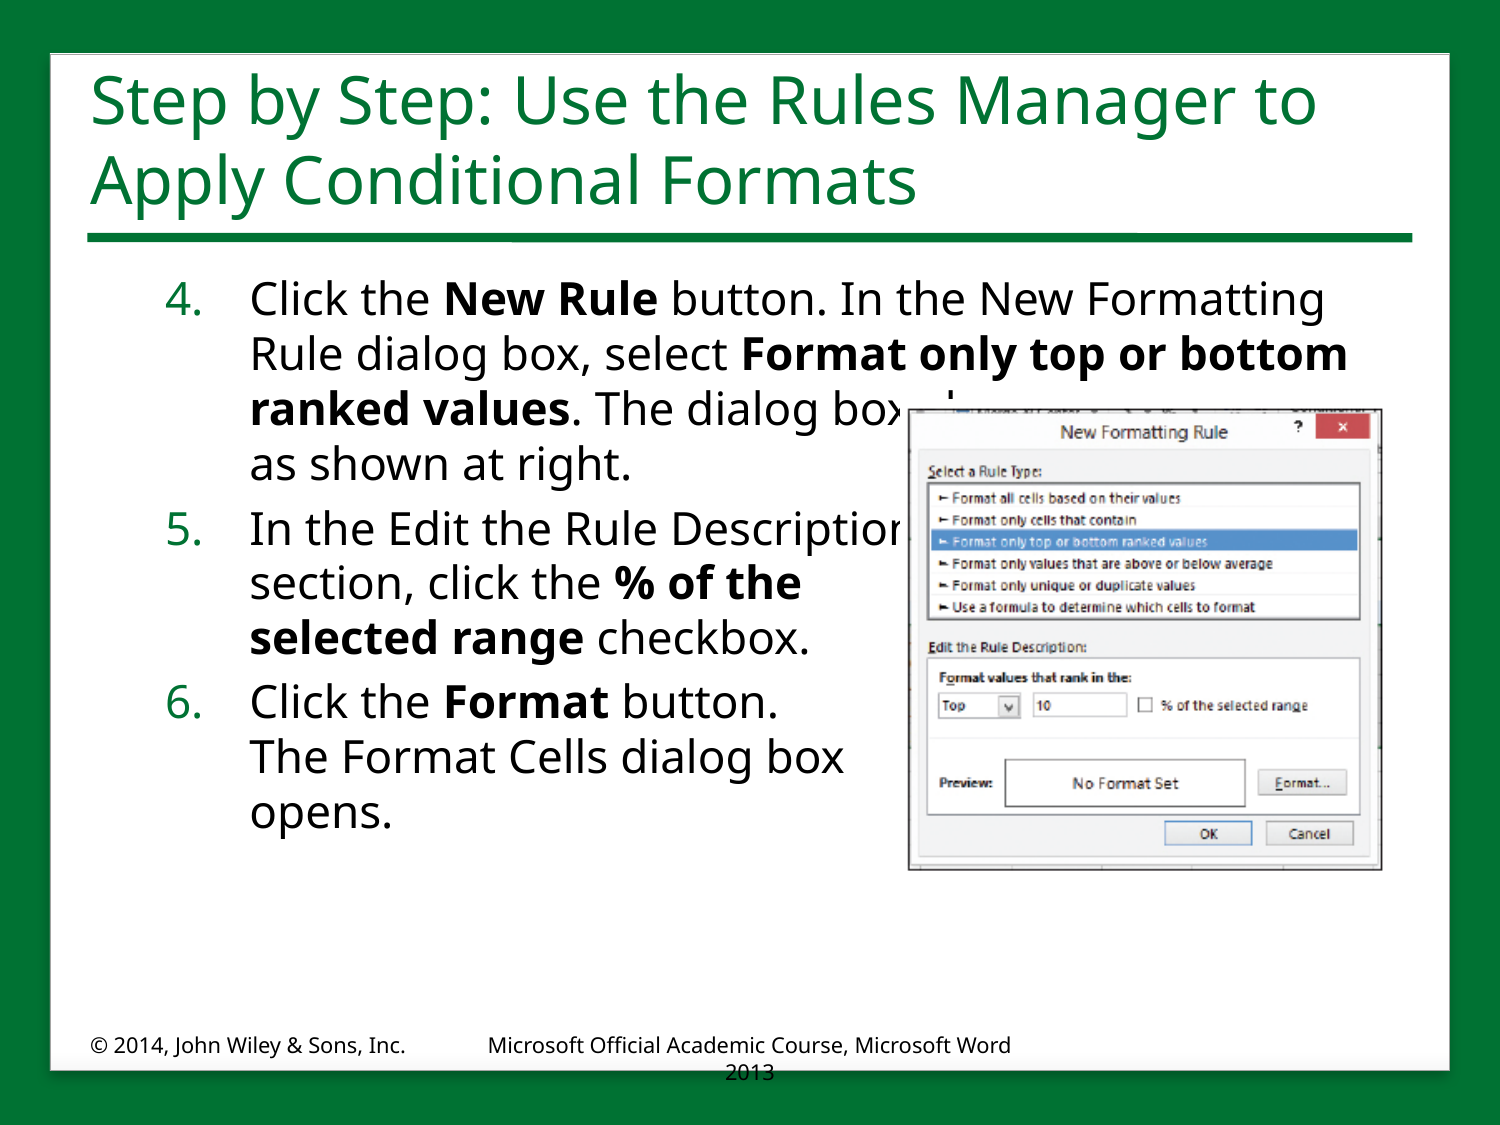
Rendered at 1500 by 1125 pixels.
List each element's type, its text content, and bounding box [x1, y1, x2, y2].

list Click the New Rule button. In the New Formatting Rule dialog box, select Format only top or bottom ranked values. The dialog box changes as shown at right. In the Edit the Rule Description section, click the % of the selected range checkbox. Click the Format button. The Format Cells dialog box opens. [75, 262, 1425, 1063]
title Step by Step: Use the Rules Manager to Apply Conditional Formats [74, 74, 1426, 226]
slide_number [1074, 1024, 1426, 1103]
picture [899, 399, 1396, 886]
footer Microsoft Official Academic Course, Microsoft Word 2013 [449, 1024, 1051, 1103]
slide_number © 2014, John Wiley & Sons, Inc. [74, 1024, 426, 1103]
